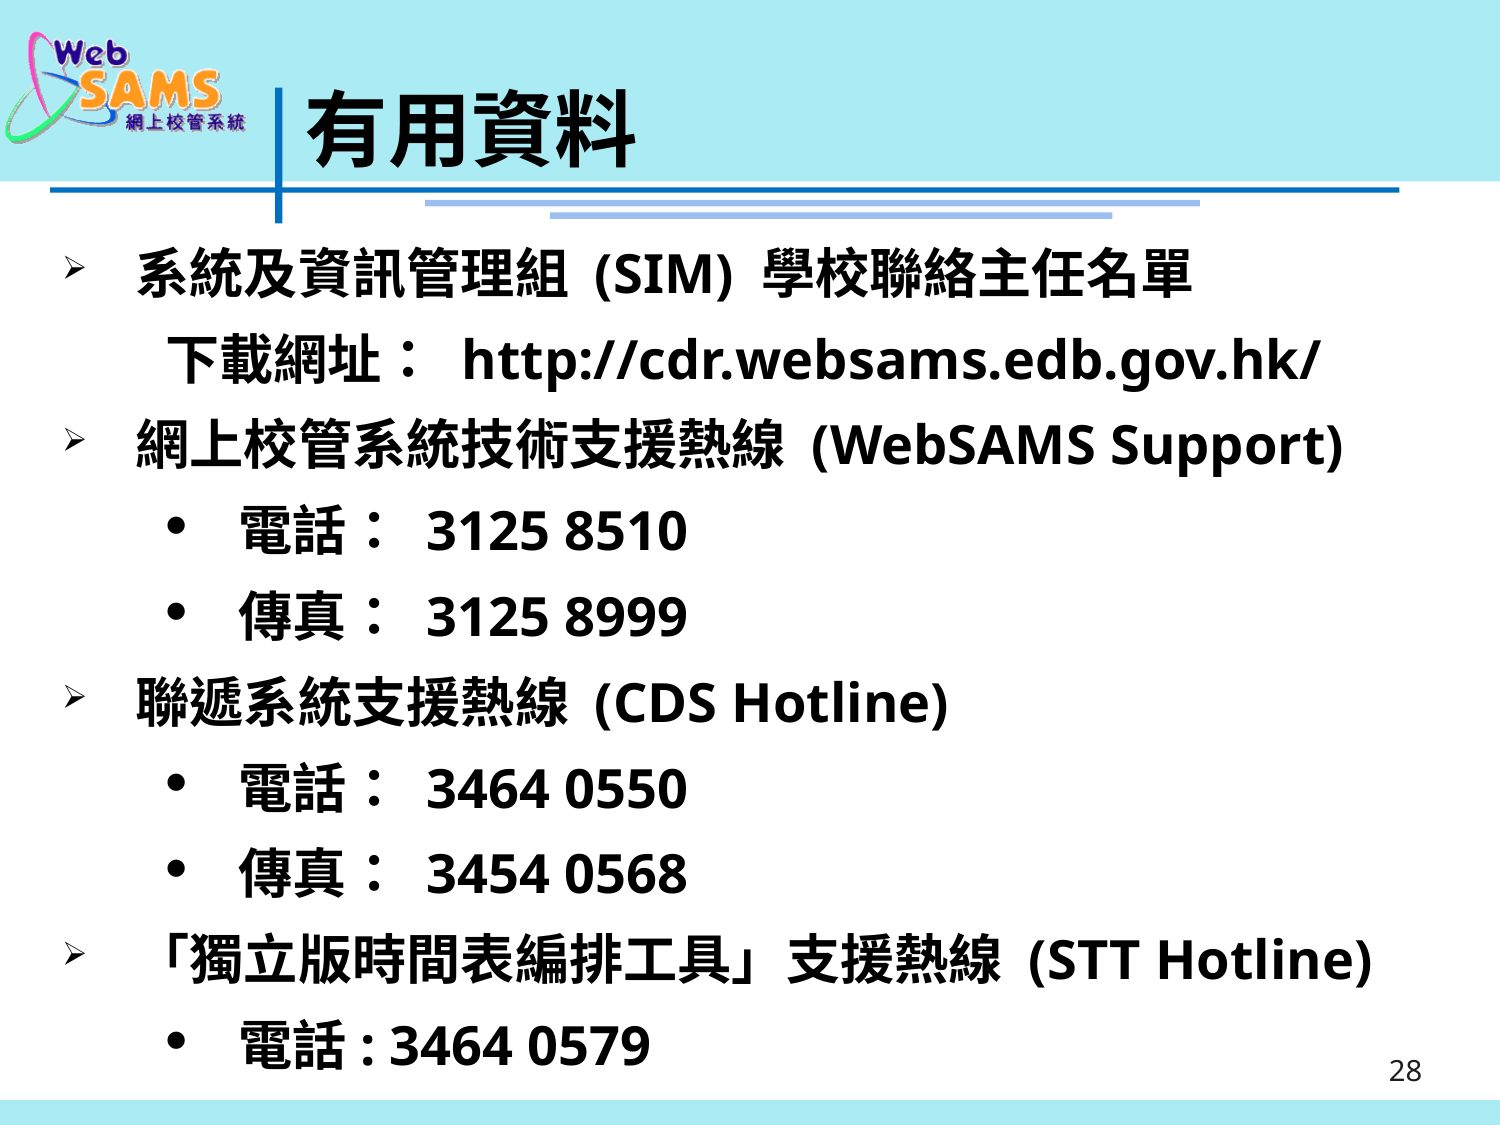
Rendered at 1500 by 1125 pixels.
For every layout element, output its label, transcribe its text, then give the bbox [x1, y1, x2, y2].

title 有用資料 [289, 59, 1465, 185]
slide_number 28 [1125, 1025, 1438, 1100]
picture [1, 24, 258, 161]
list 系統及資訊管理組 (SIM) 學校聯絡主任名單 下載網址： http://cdr.websams.edb.gov.hk/ 網上校管系統技術支援熱線 (WebSAMS Support) 電話： 3125 8510 傳真： 3125 8999 聯遞系統支援熱線 (CDS Hotline) 電話： 3464 0550 傳真： 3454 0568 「獨立版時間表編排工具」支援熱線 (STT Hotline) 電話: 3464 0579 [47, 231, 1500, 1100]
